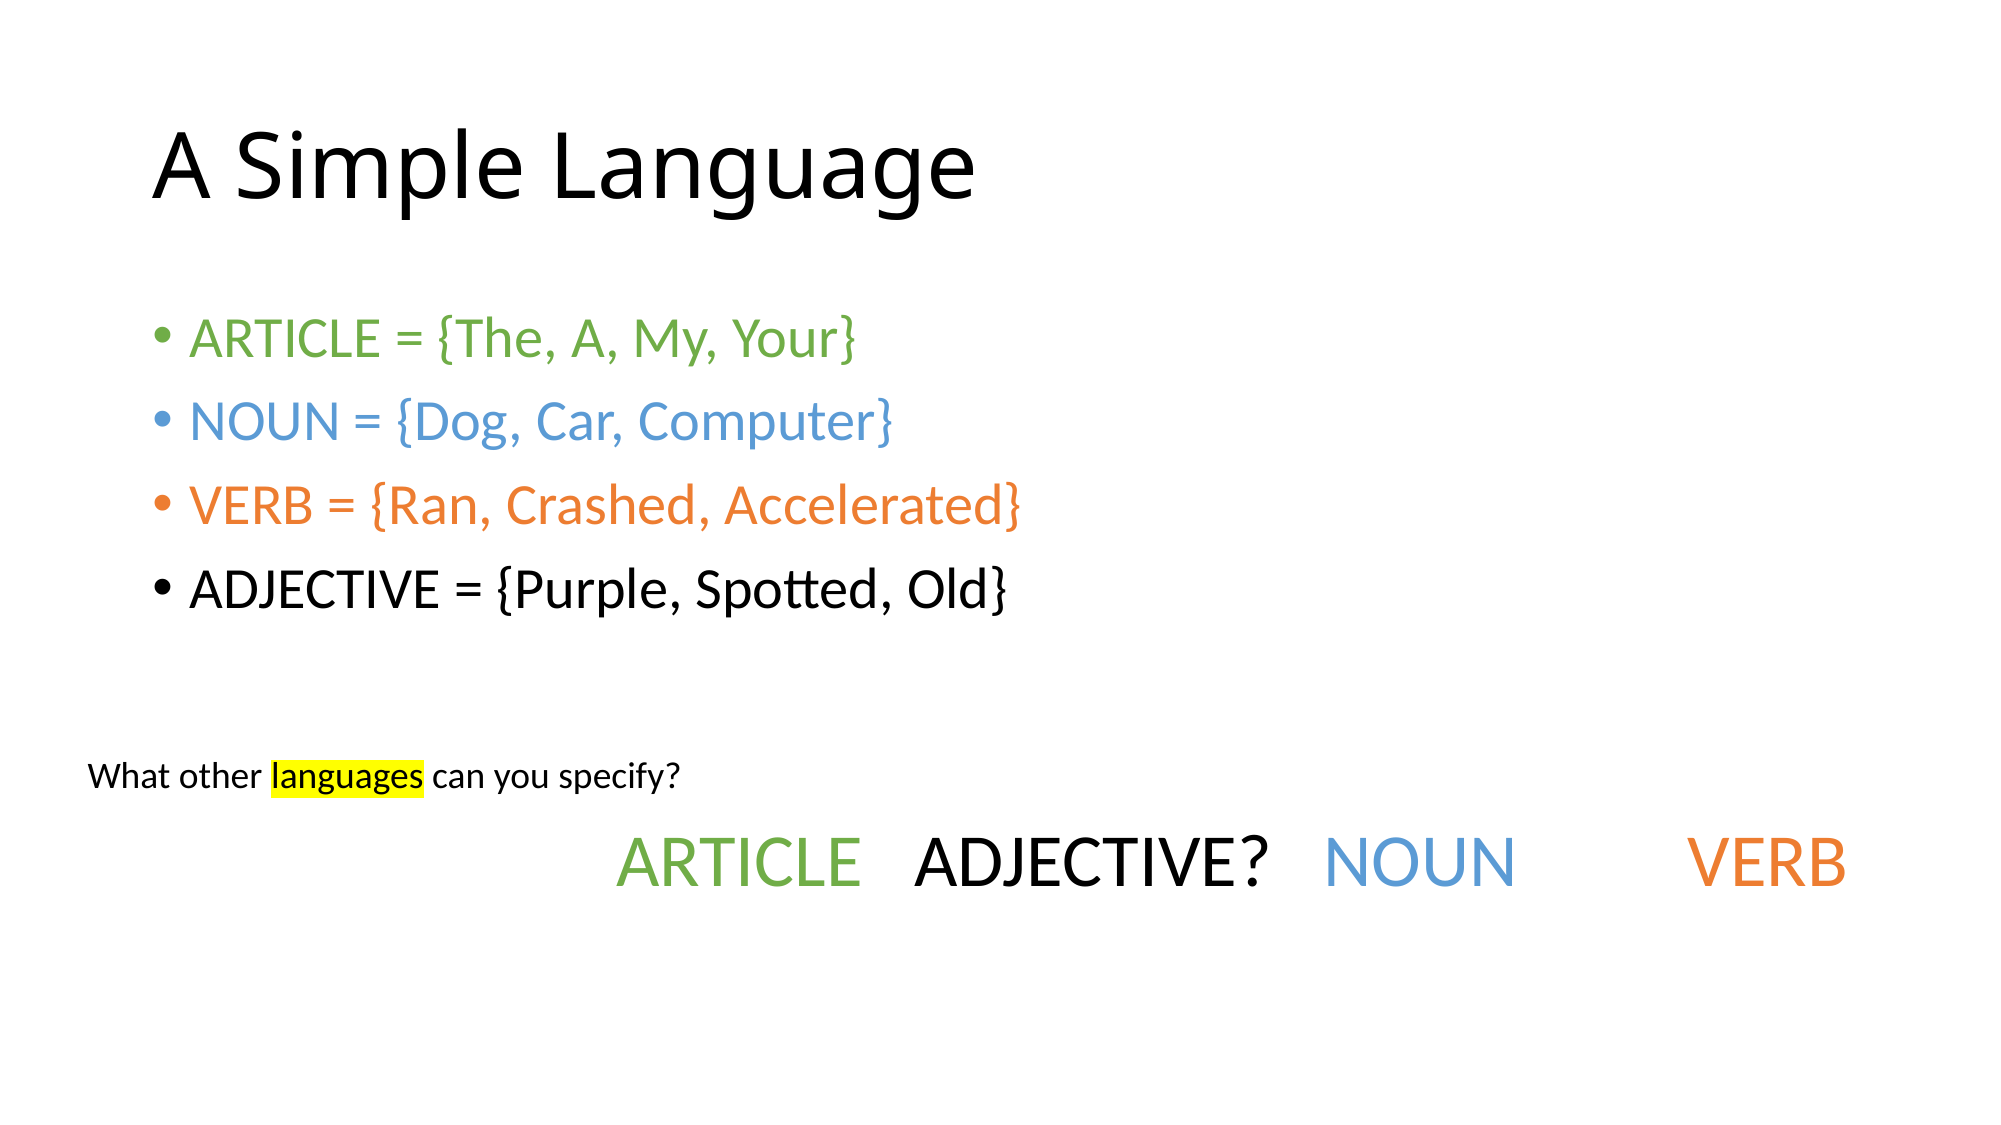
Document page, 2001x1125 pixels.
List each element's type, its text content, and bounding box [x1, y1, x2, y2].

text_box ARTICLE = {The, A, My, Your} NOUN = {Dog, Car, Computer} VERB = {Ran, Crashed, Accelerated} ADJECTIVE = {Purple, Spotted, Old} [137, 299, 1831, 748]
text_box ARTICLE ADJECTIVE? NOUN VERB [601, 803, 1864, 909]
text_box A Simple Language [137, 59, 1863, 278]
text_box What other languages can you specify? [72, 743, 698, 803]
